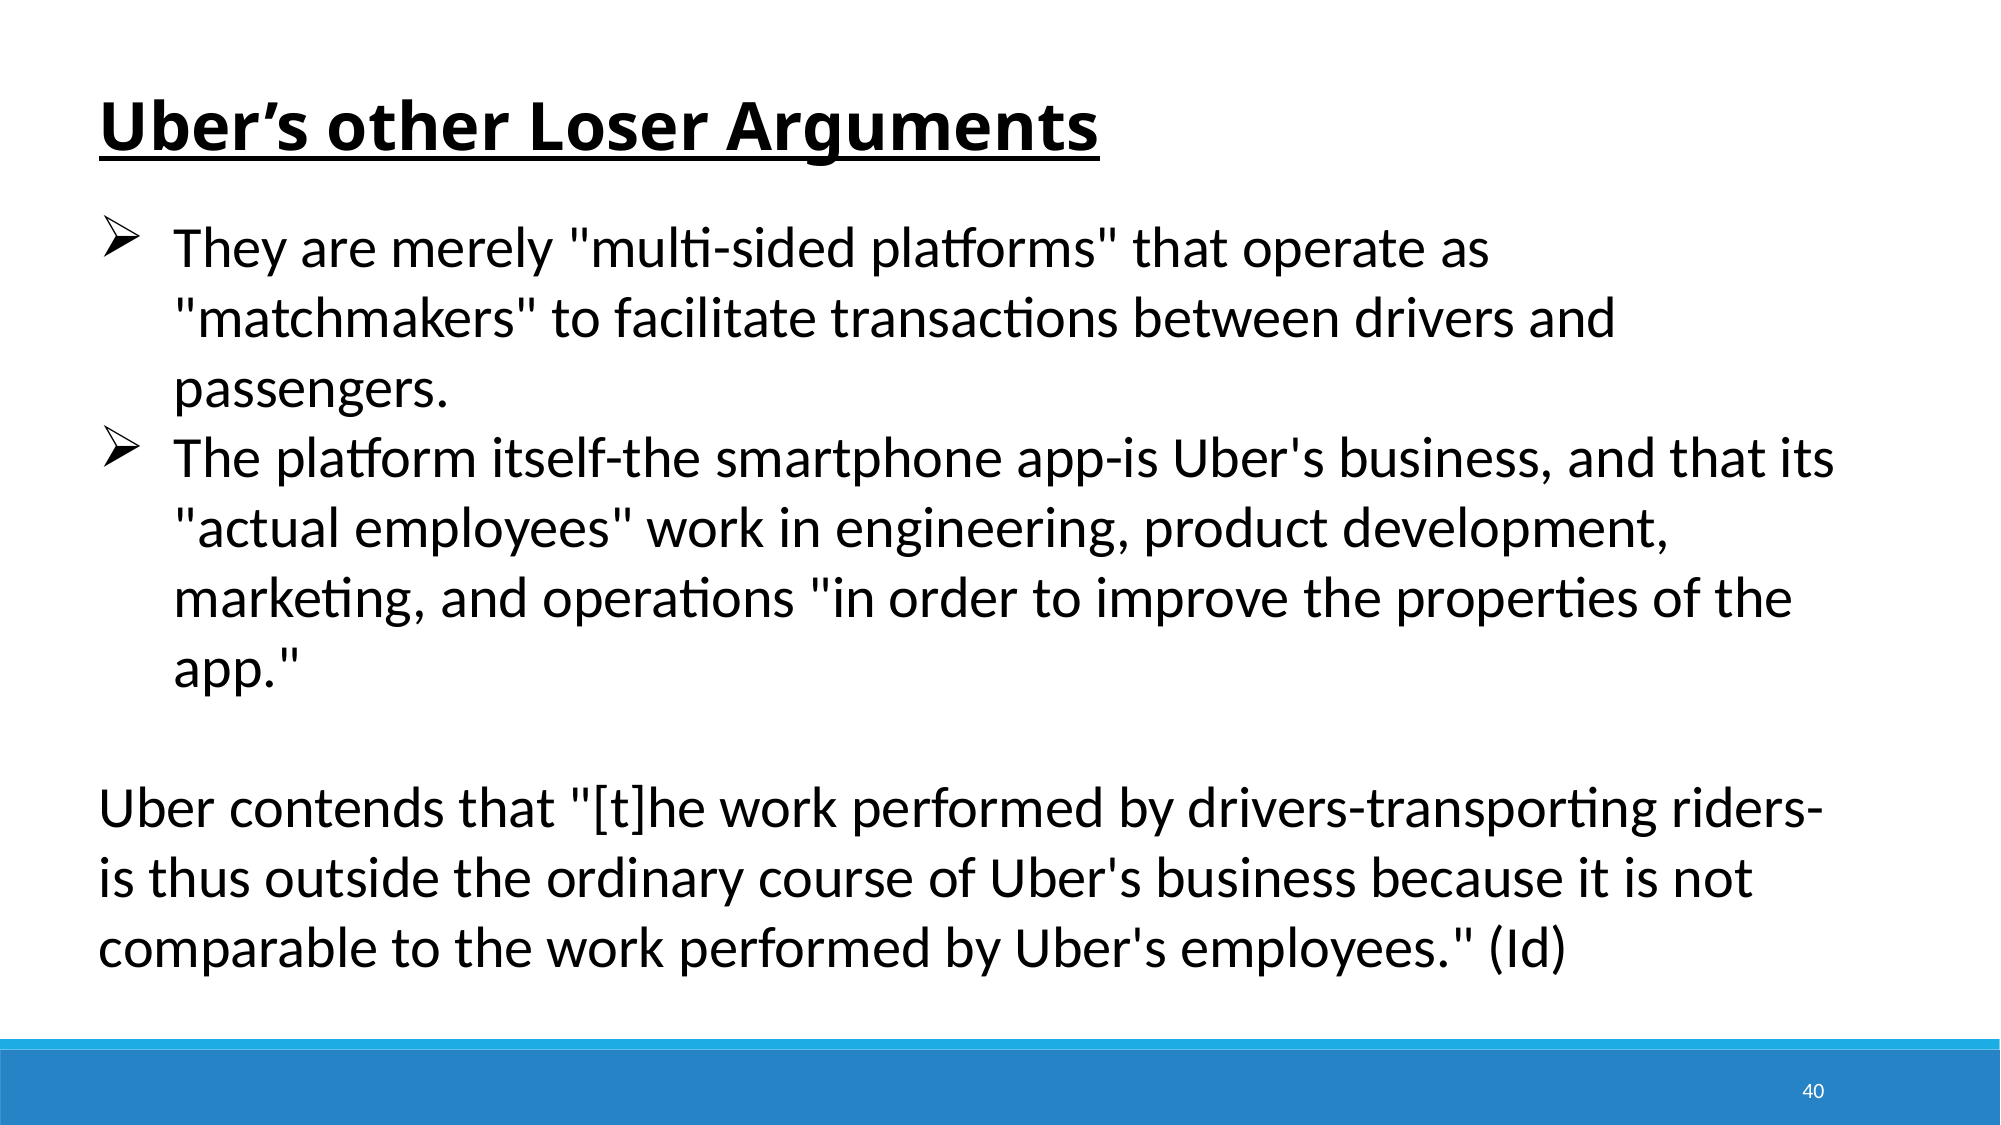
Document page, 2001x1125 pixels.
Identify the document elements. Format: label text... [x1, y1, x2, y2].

slide_number 40 [1624, 1059, 1840, 1120]
text_box Uber’s other Loser Arguments They are merely "multi-sided platforms" that operate as "matchmakers" to facilitate transactions between drivers and passengers. The platform itself-the smartphone app-is Uber's business, and that its "actual employees" work in engineering, product development, marketing, and operations "in order to improve the properties of the app." Uber contends that "[t]he work performed by drivers-transporting riders-is thus outside the ordinary course of Uber's business because it is not comparable to the work performed by Uber's employees." (Id) [84, 76, 1866, 987]
